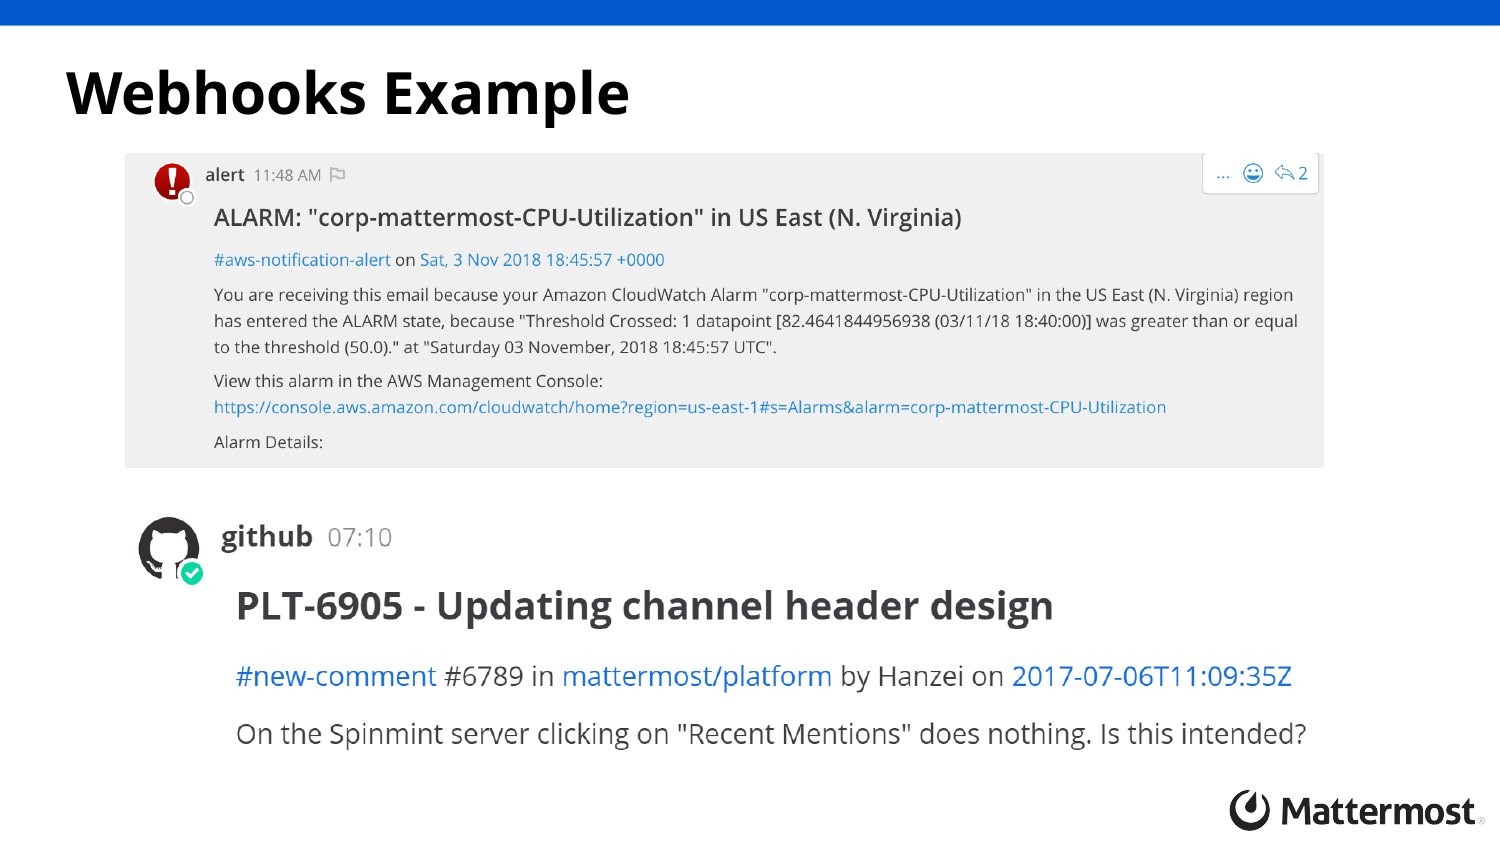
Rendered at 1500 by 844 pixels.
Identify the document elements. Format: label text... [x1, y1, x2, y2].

title Webhooks Example [51, 41, 1449, 136]
picture [125, 153, 1324, 468]
picture [104, 499, 1401, 770]
picture [1214, 778, 1500, 844]
